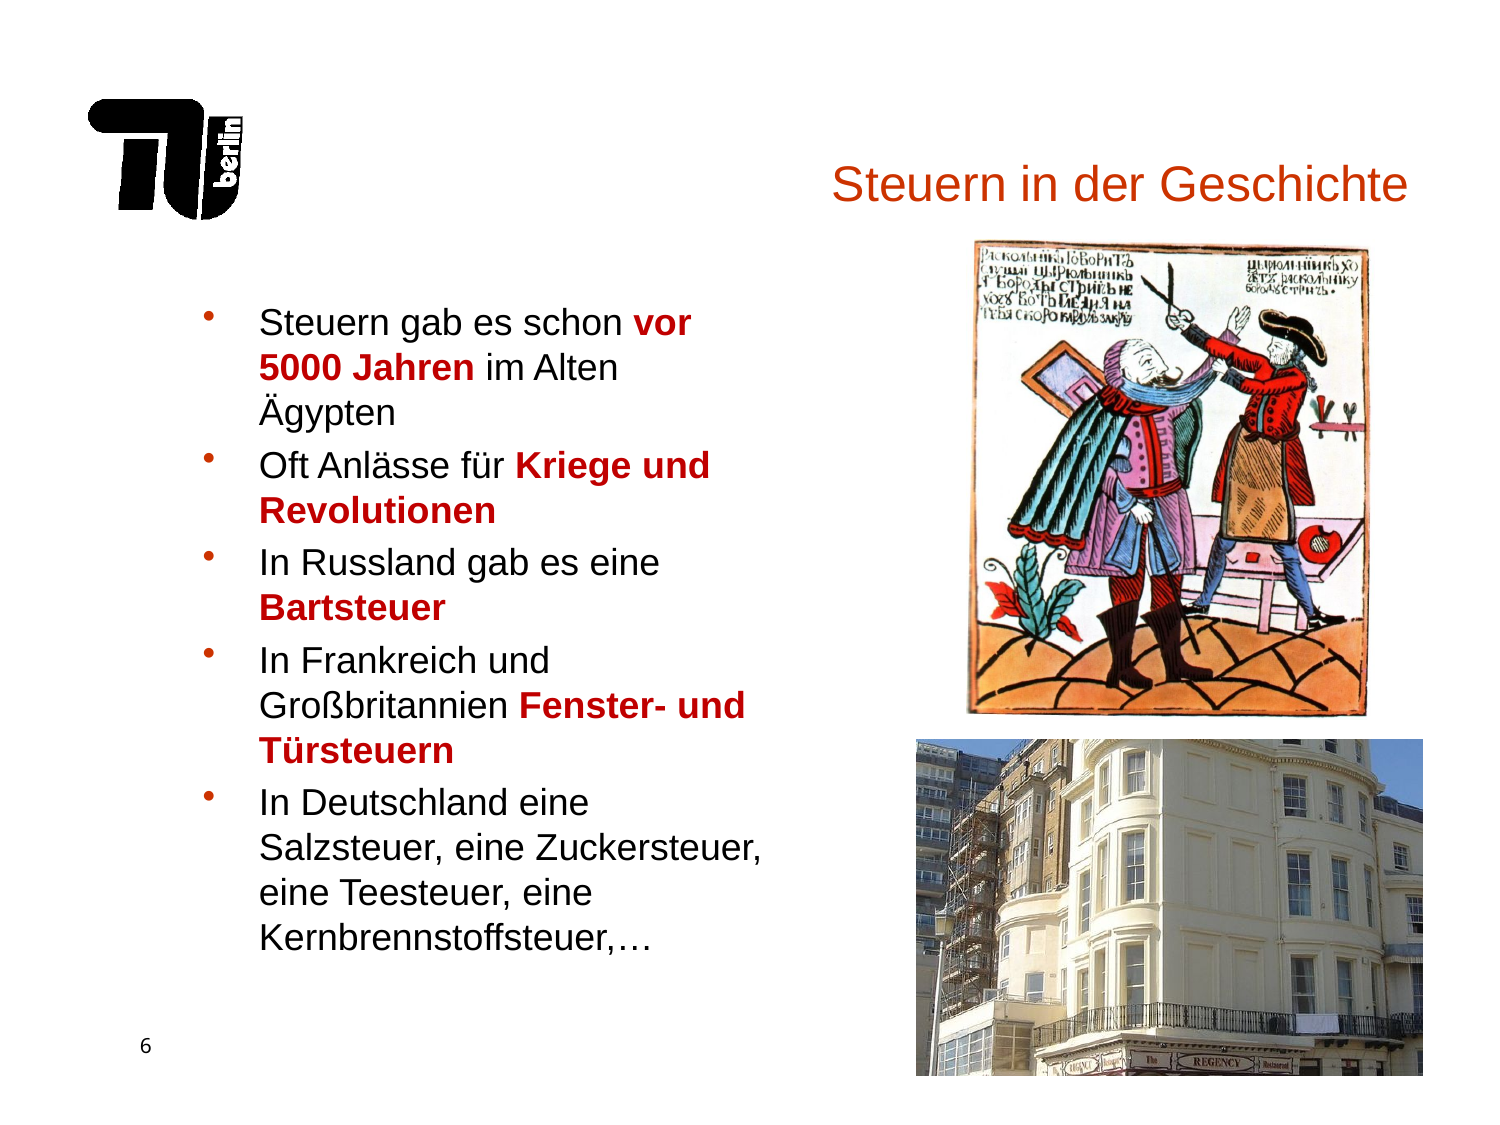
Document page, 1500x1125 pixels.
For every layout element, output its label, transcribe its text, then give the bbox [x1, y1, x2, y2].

title Steuern in der Geschichte [312, 62, 1425, 220]
picture [88, 99, 243, 220]
text_box Steuern gab es schon vor 5000 Jahren im Alten Ägypten Oft Anlässe für Kriege und Revolutionen In Russland gab es eine Bartsteuer In Frankreich und Großbritannien Fenster- und Türsteuern In Deutschland eine Salzsteuer, eine Zuckersteuer, eine Teesteuer, eine Kernbrennstoffsteuer,… [187, 290, 779, 1014]
picture [966, 239, 1375, 721]
picture [916, 739, 1423, 1076]
